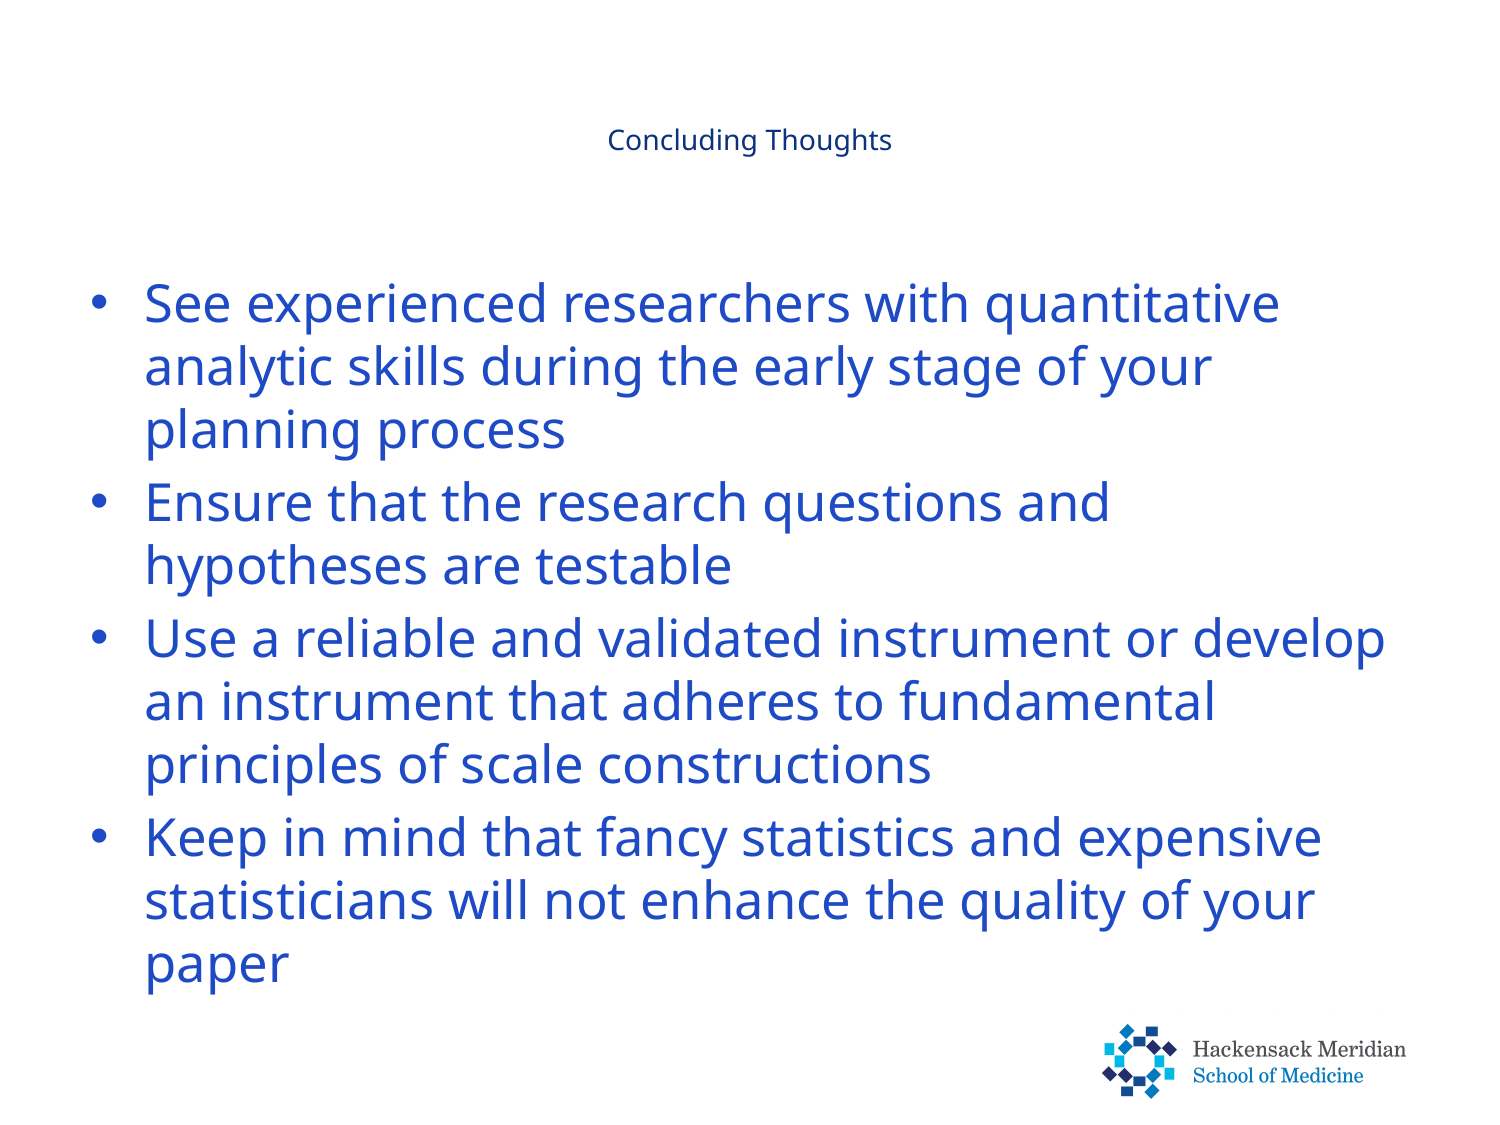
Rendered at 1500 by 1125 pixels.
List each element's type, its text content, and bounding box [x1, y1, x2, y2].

title Concluding Thoughts [75, 45, 1425, 233]
picture [1086, 1008, 1425, 1125]
list See experienced researchers with quantitative analytic skills during the early stage of your planning process Ensure that the research questions and hypotheses are testable Use a reliable and validated instrument or develop an instrument that adheres to fundamental principles of scale constructions Keep in mind that fancy statistics and expensive statisticians will not enhance the quality of your paper [75, 262, 1425, 1005]
